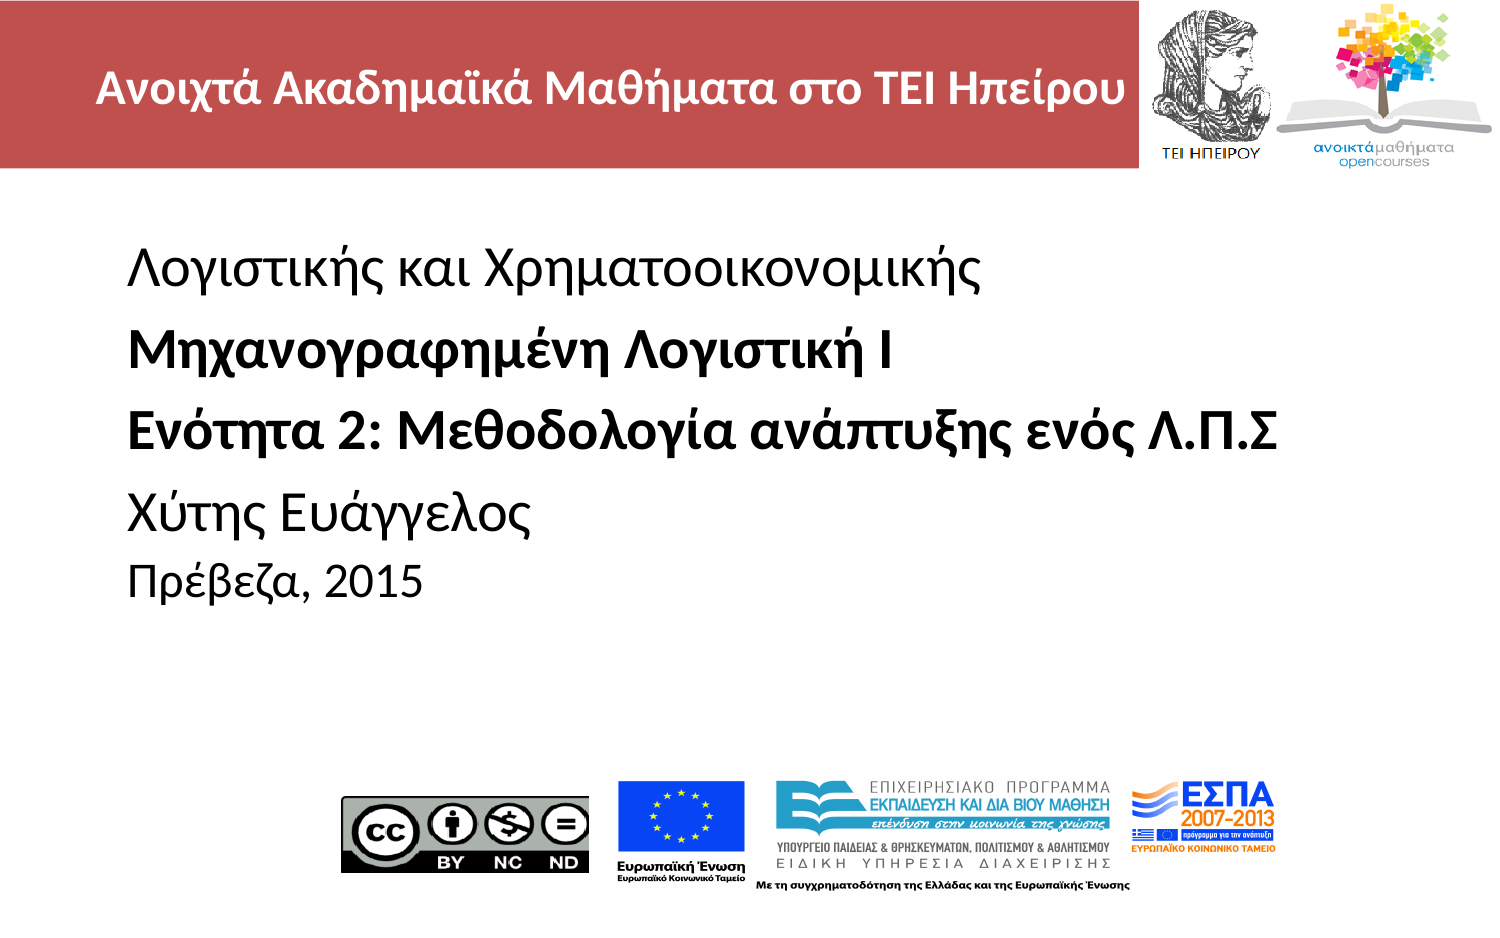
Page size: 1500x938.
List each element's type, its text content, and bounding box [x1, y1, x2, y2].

picture [1139, 0, 1500, 170]
text_box Ανοιχτά Ακαδημαϊκά Μαθήματα στο ΤΕΙ Ηπείρου [0, 0, 1137, 169]
picture [341, 764, 1297, 905]
subtitle Λογιστικής και Χρηματοοικονομικής Μηχανογραφημένη Λογιστική Ι Ενότητα 2: Μεθοδολογία ανάπτυξης ενός Λ.Π.Σ Χύτης Ευάγγελος Πρέβεζα, 2015 [112, 220, 1388, 664]
